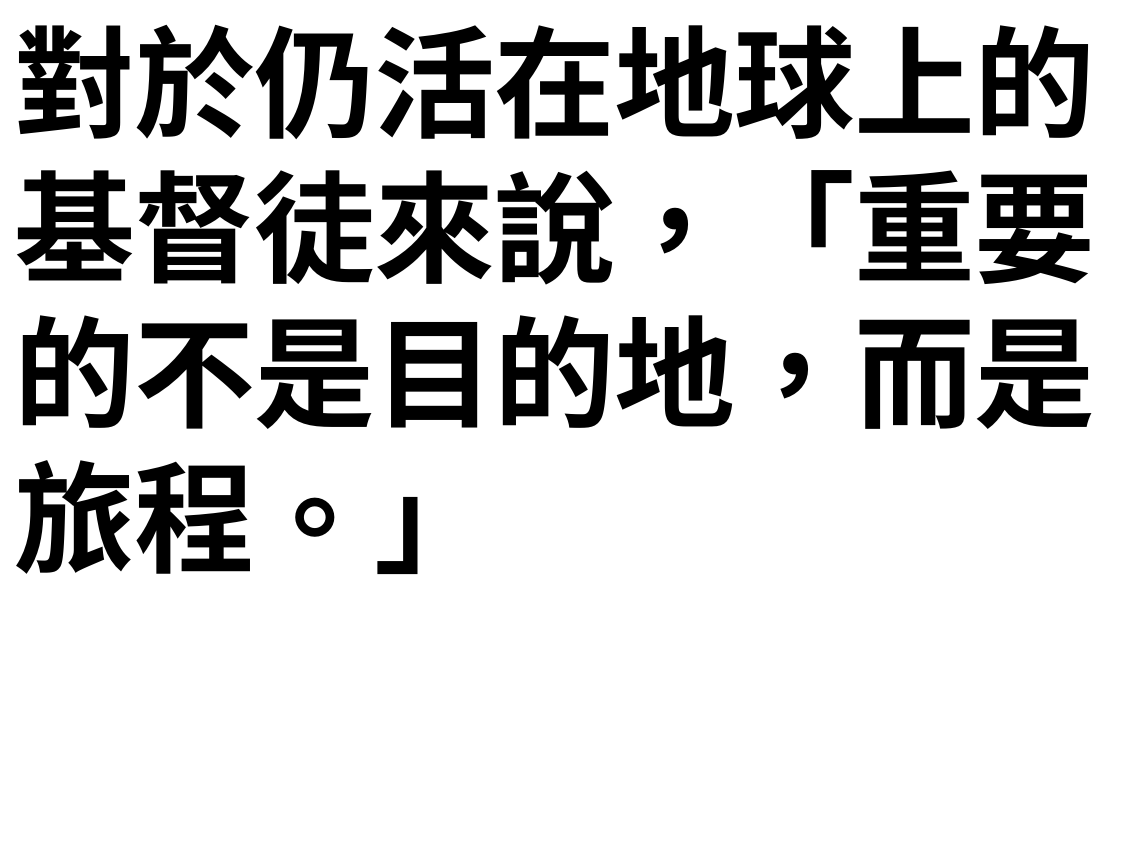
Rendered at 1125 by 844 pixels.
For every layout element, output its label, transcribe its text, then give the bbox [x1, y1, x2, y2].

text_box 對於仍活在地球上的基督徒來說，「重要的不是目的地，而是旅程。」 [0, 0, 1125, 595]
